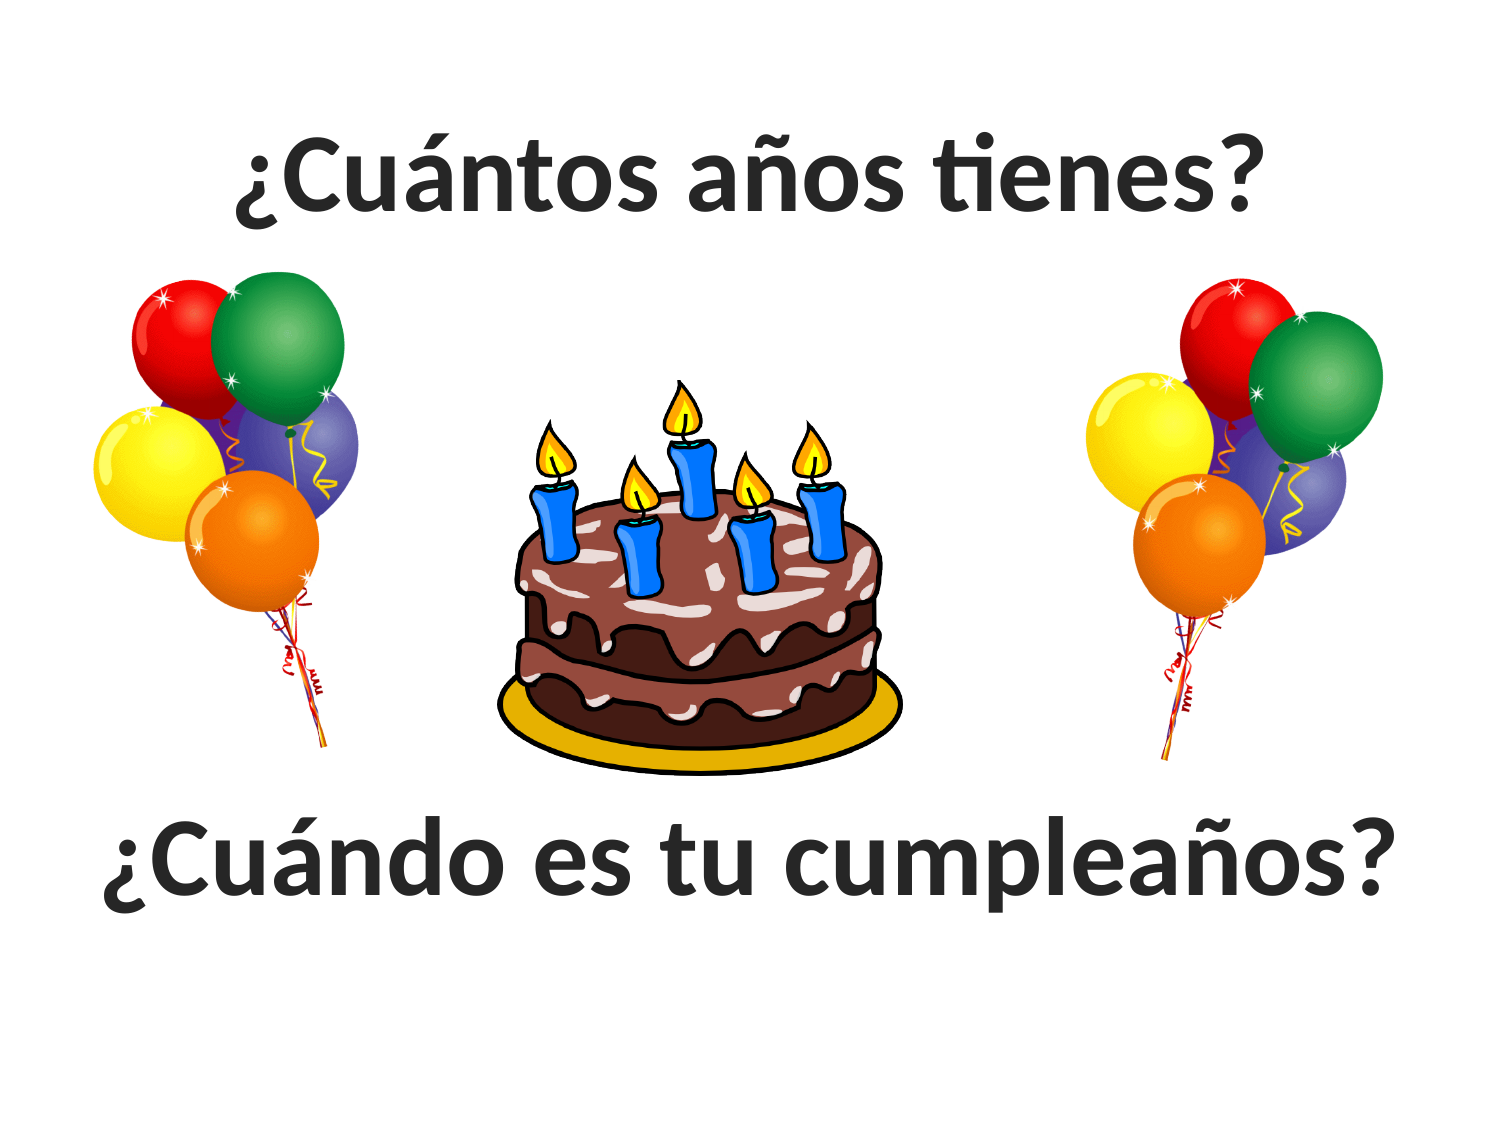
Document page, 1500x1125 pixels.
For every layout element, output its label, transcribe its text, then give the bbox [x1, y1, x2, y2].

picture [497, 380, 903, 776]
text_box ¿Cuántos años tienes? [215, 91, 1285, 242]
text_box ¿Cuándo es tu cumpleaños? [83, 775, 1417, 926]
picture [990, 244, 1423, 794]
picture [28, 239, 465, 791]
